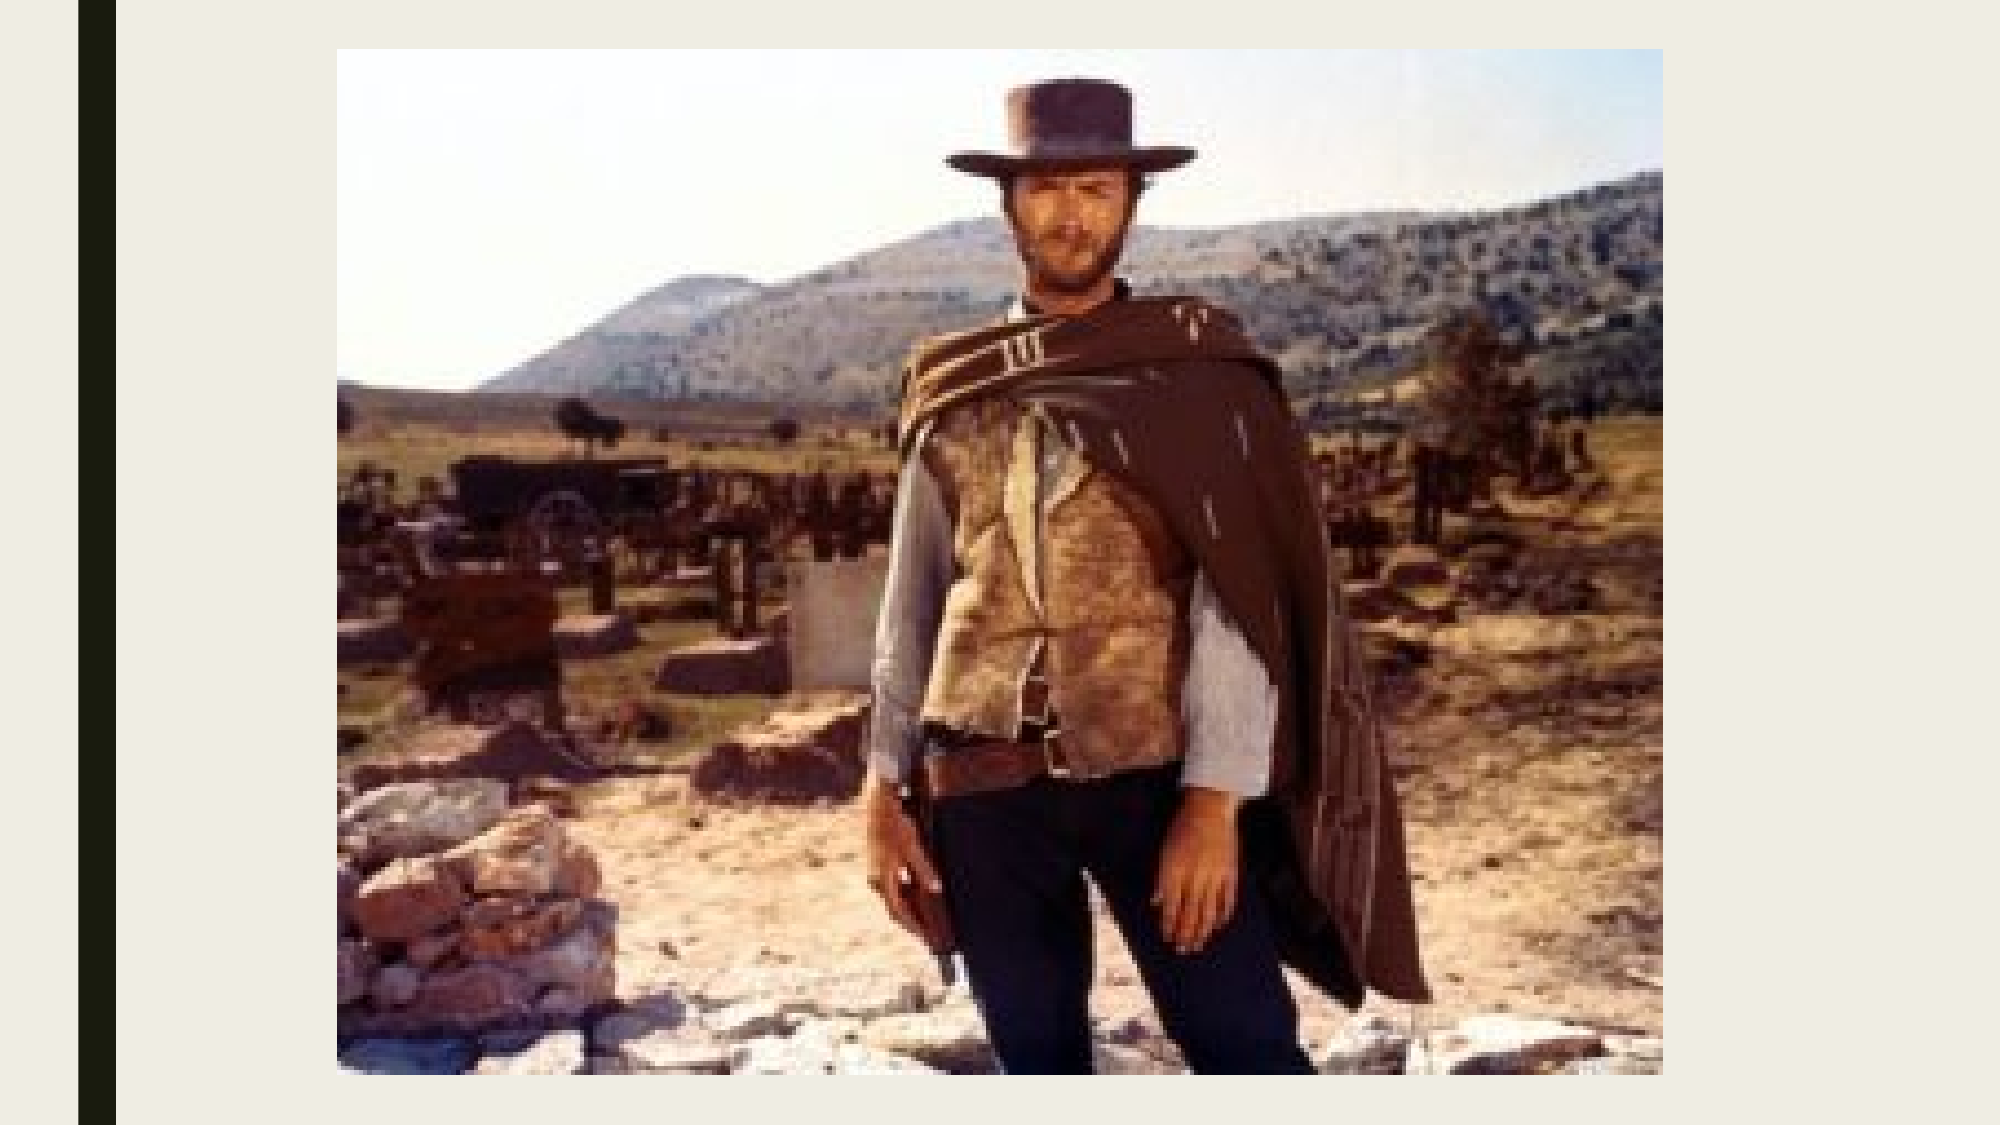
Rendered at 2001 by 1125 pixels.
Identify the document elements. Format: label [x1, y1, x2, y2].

picture [337, 49, 1663, 1076]
